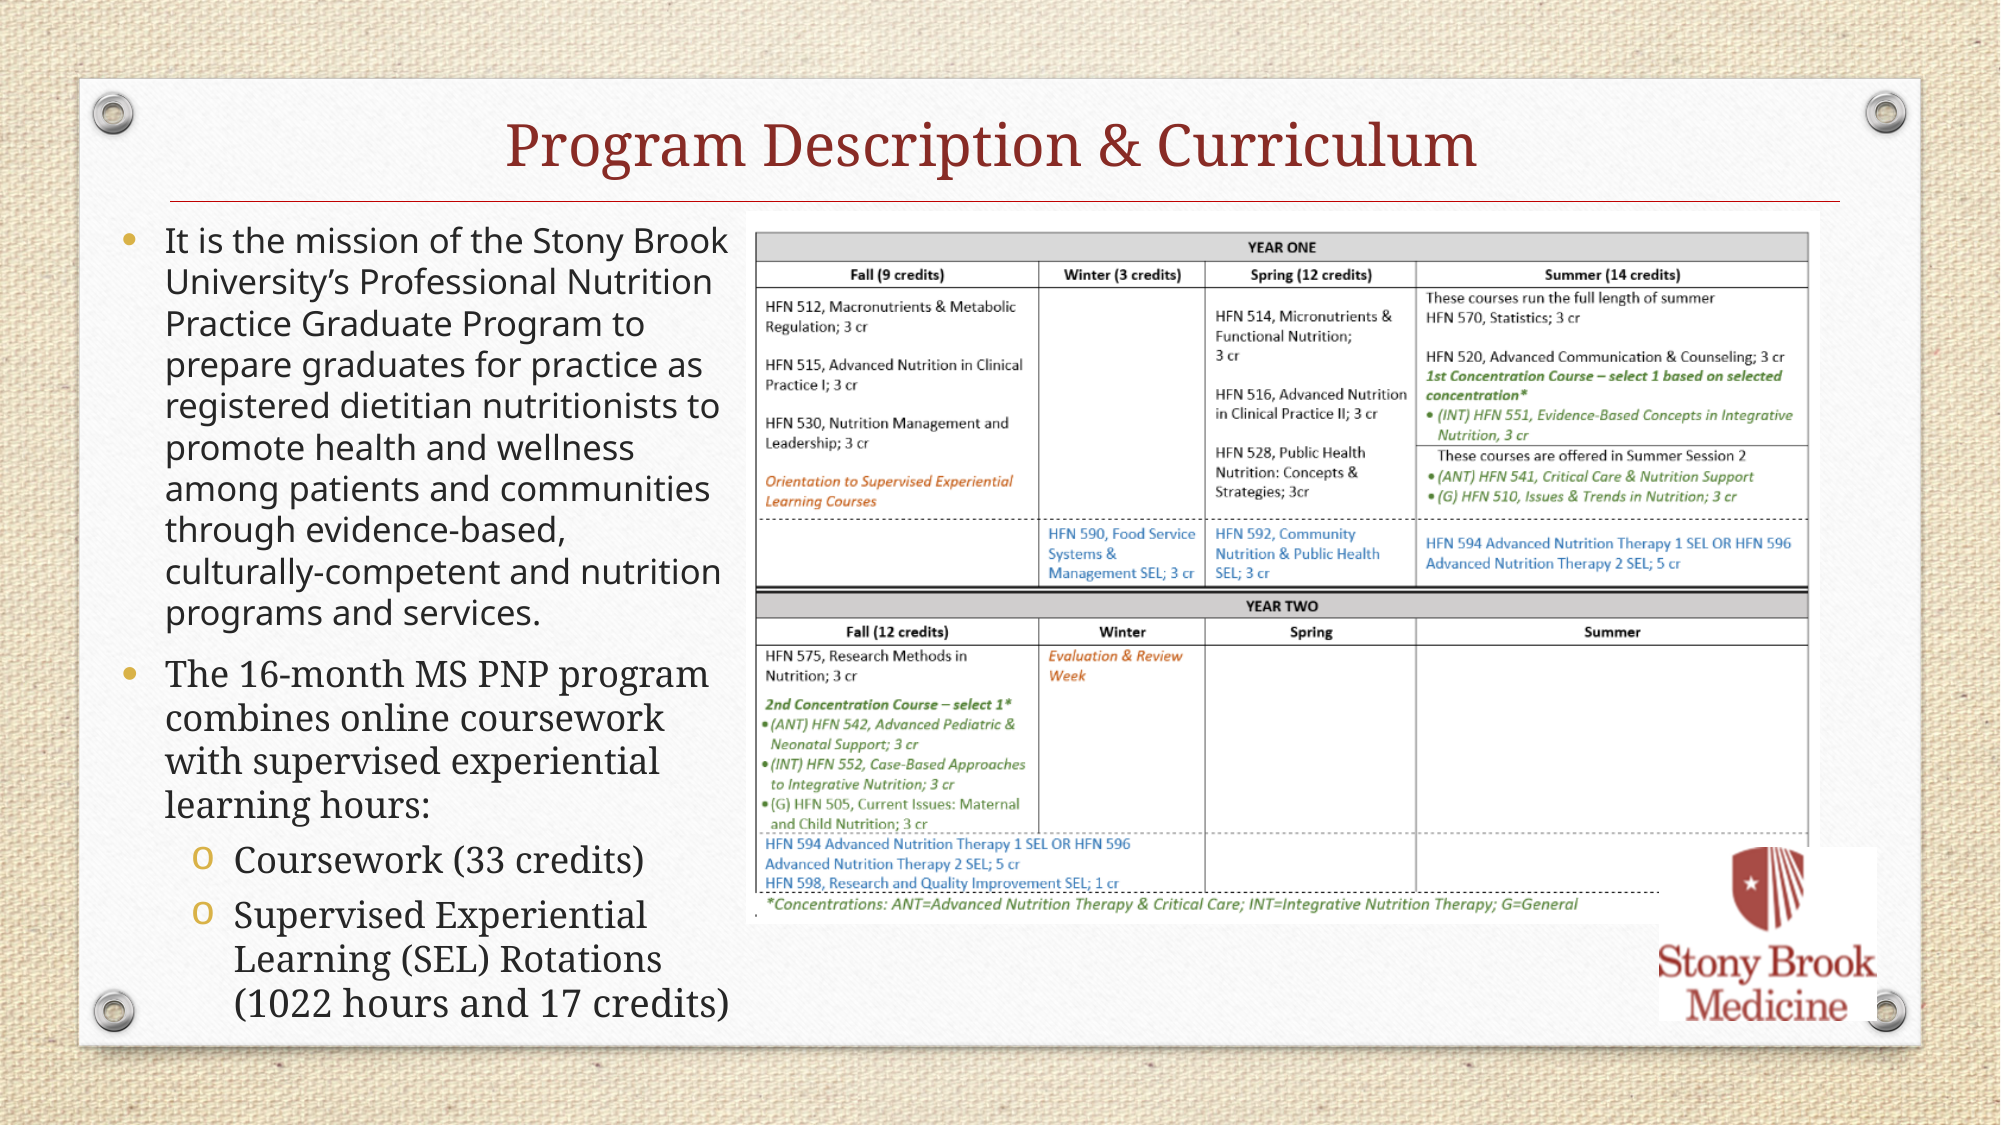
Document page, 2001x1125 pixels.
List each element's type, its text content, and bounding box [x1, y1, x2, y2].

title Program Description & Curriculum [123, 84, 1861, 202]
text_box It is the mission of the Stony Brook University’s Professional Nutrition Practice Graduate Program to prepare graduates for practice as registered dietitian nutritionists to promote health and wellness among patients and communities through evidence-based, culturally-competent and nutrition programs and services. The 16-month MS PNP program combines online coursework with supervised experiential learning hours: Coursework (33 credits) Supervised Experiential Learning (SEL) Rotations (1022 hours and 17 credits) [106, 211, 747, 1049]
picture [0, 0, 2001, 1125]
